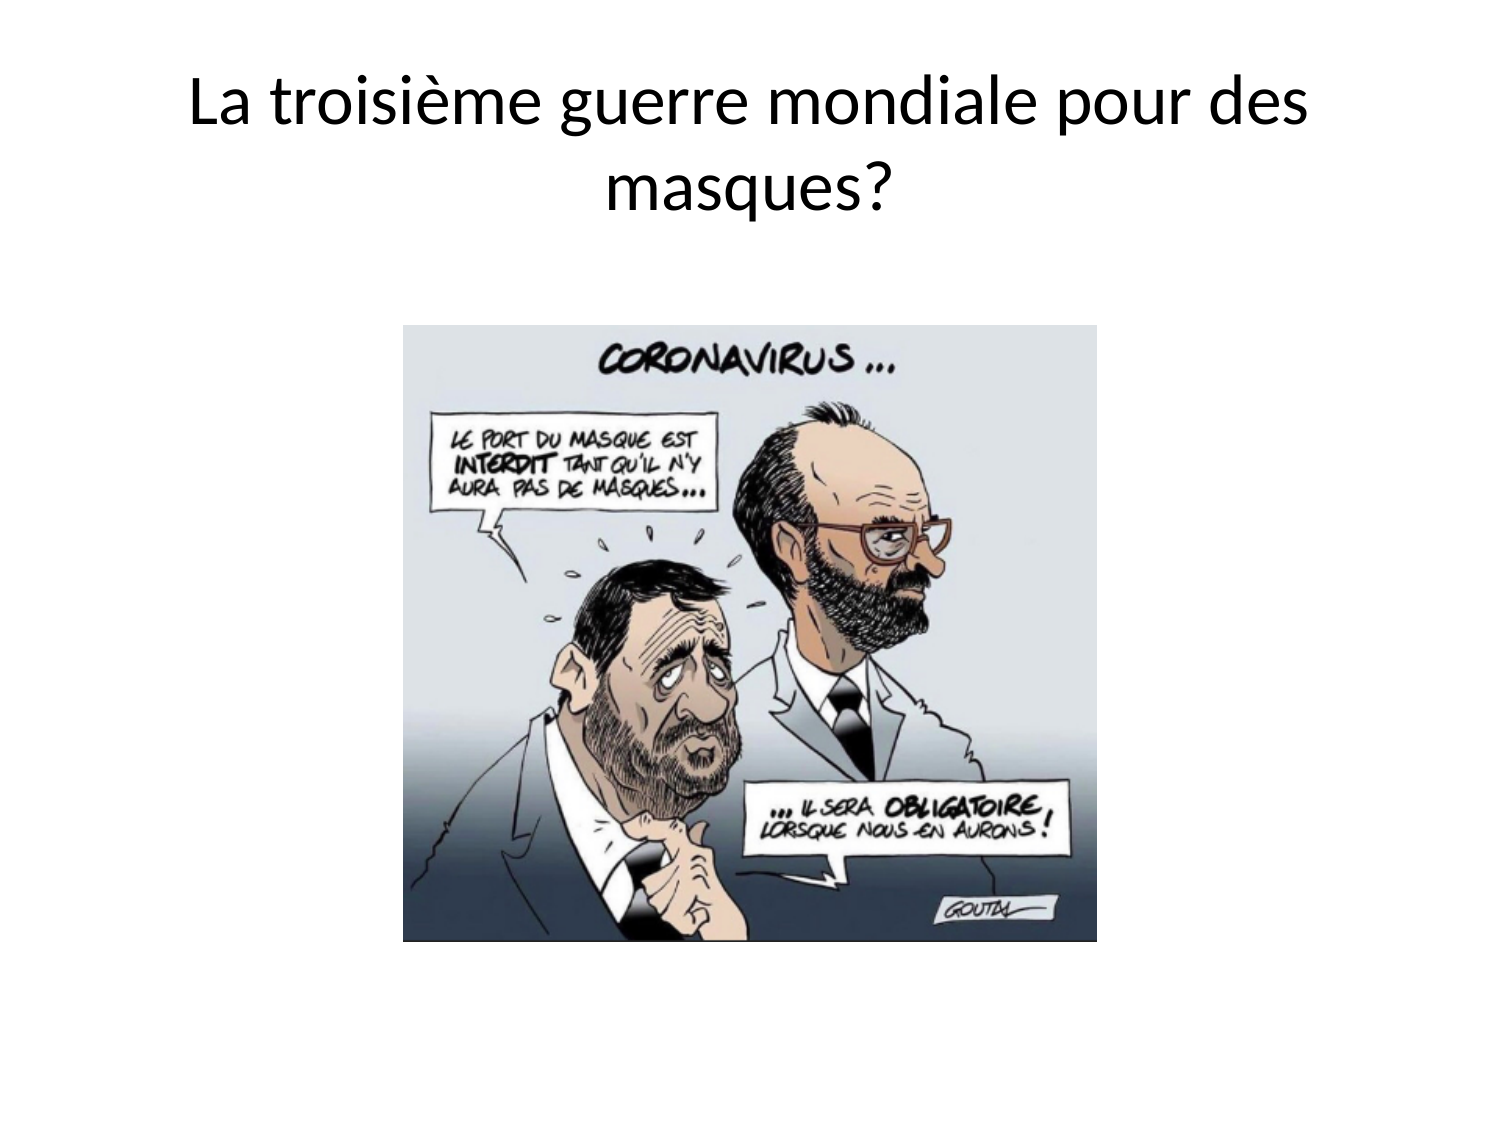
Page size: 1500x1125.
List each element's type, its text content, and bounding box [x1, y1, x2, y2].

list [402, 325, 1098, 942]
title La troisième guerre mondiale pour des masques? [75, 45, 1425, 233]
